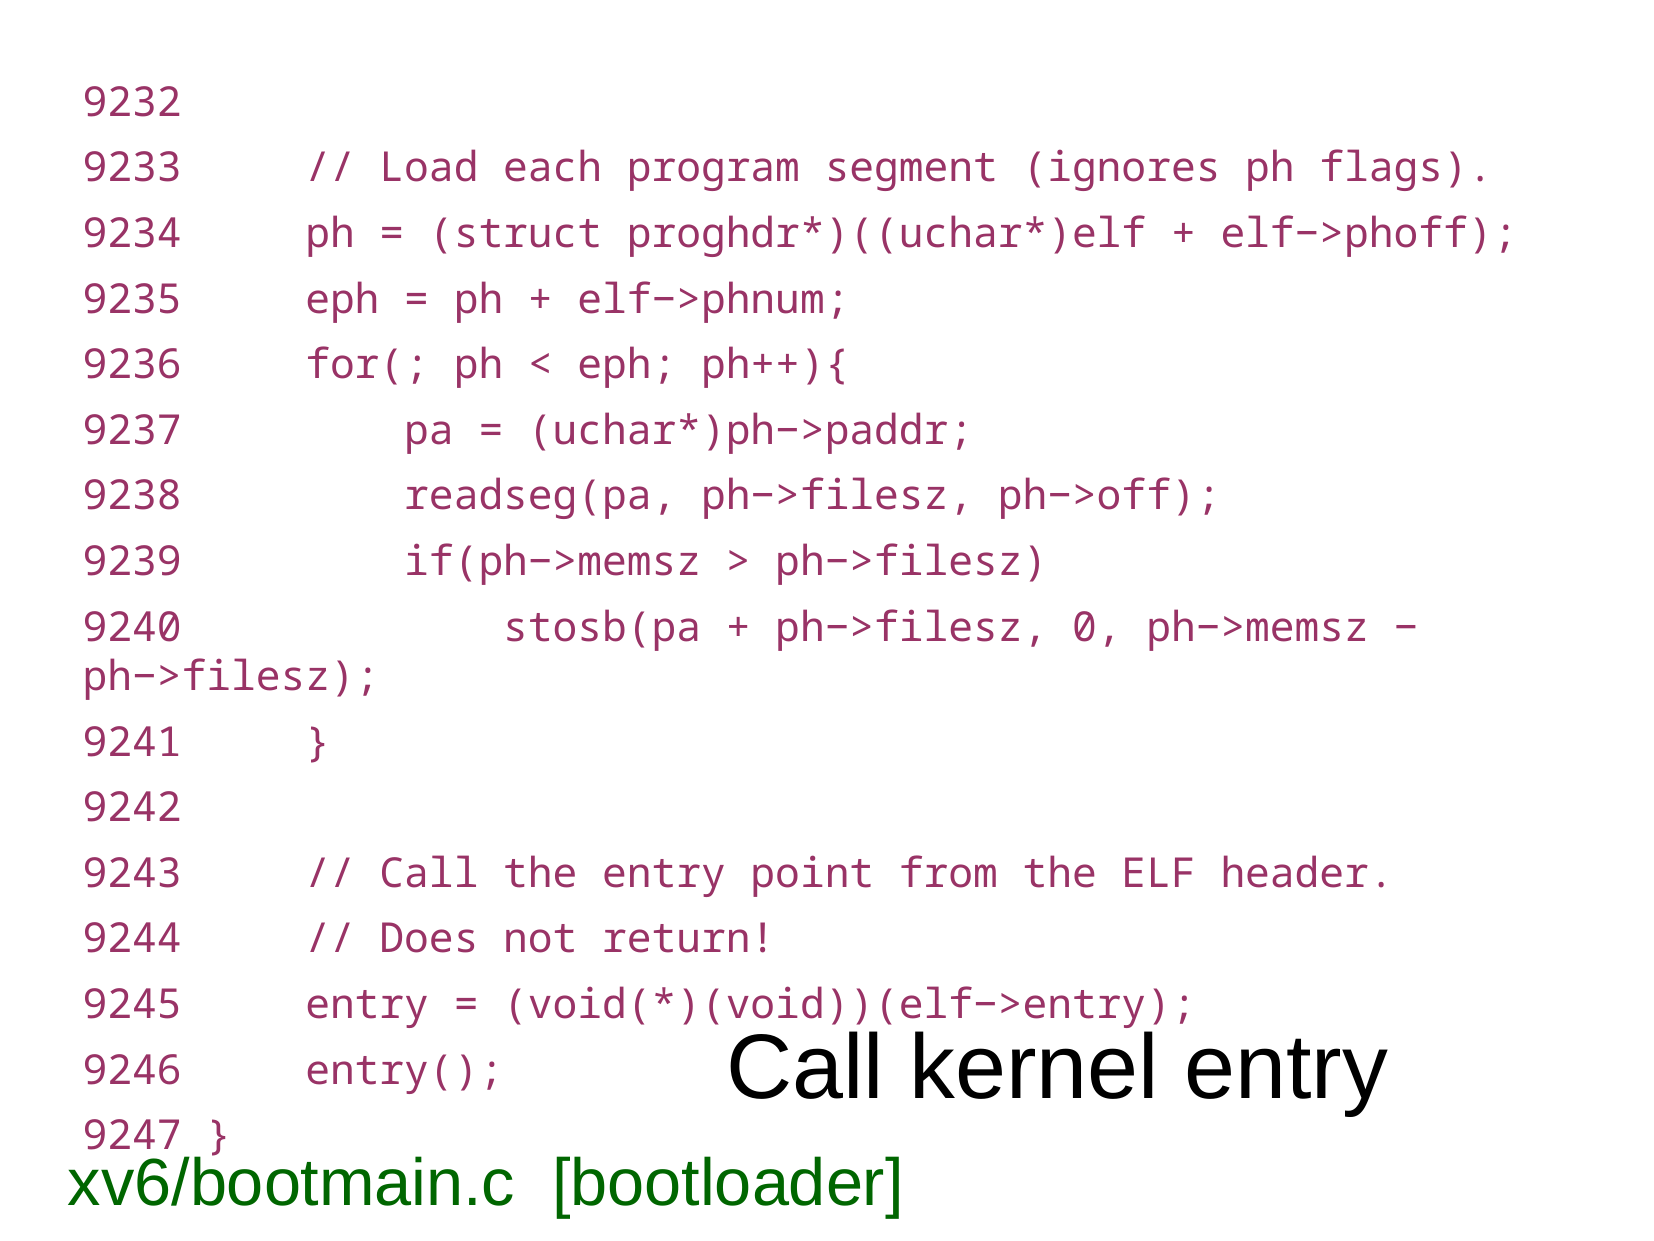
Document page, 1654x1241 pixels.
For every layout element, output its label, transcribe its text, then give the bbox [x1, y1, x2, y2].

list 9232 9233 // Load each program segment (ignores ph flags). 9234 ph = (struct proghdr*)((uchar*)elf + elf−>phoff); 9235 eph = ph + elf−>phnum; 9236 for(; ph < eph; ph++){ 9237 pa = (uchar*)ph−>paddr; 9238 readseg(pa, ph−>filesz, ph−>off); 9239 if(ph−>memsz > ph−>filesz) 9240 stosb(pa + ph−>filesz, 0, ph−>memsz − ph−>filesz); 9241 } 9242 9243 // Call the entry point from the ELF header. 9244 // Does not return! 9245 entry = (void(*)(void))(elf−>entry); 9246 entry(); 9247 } [82, 75, 1571, 1130]
text_box xv6/bootmain.c [bootloader] [53, 1130, 938, 1221]
title Call kernel entry [495, 958, 1621, 1166]
